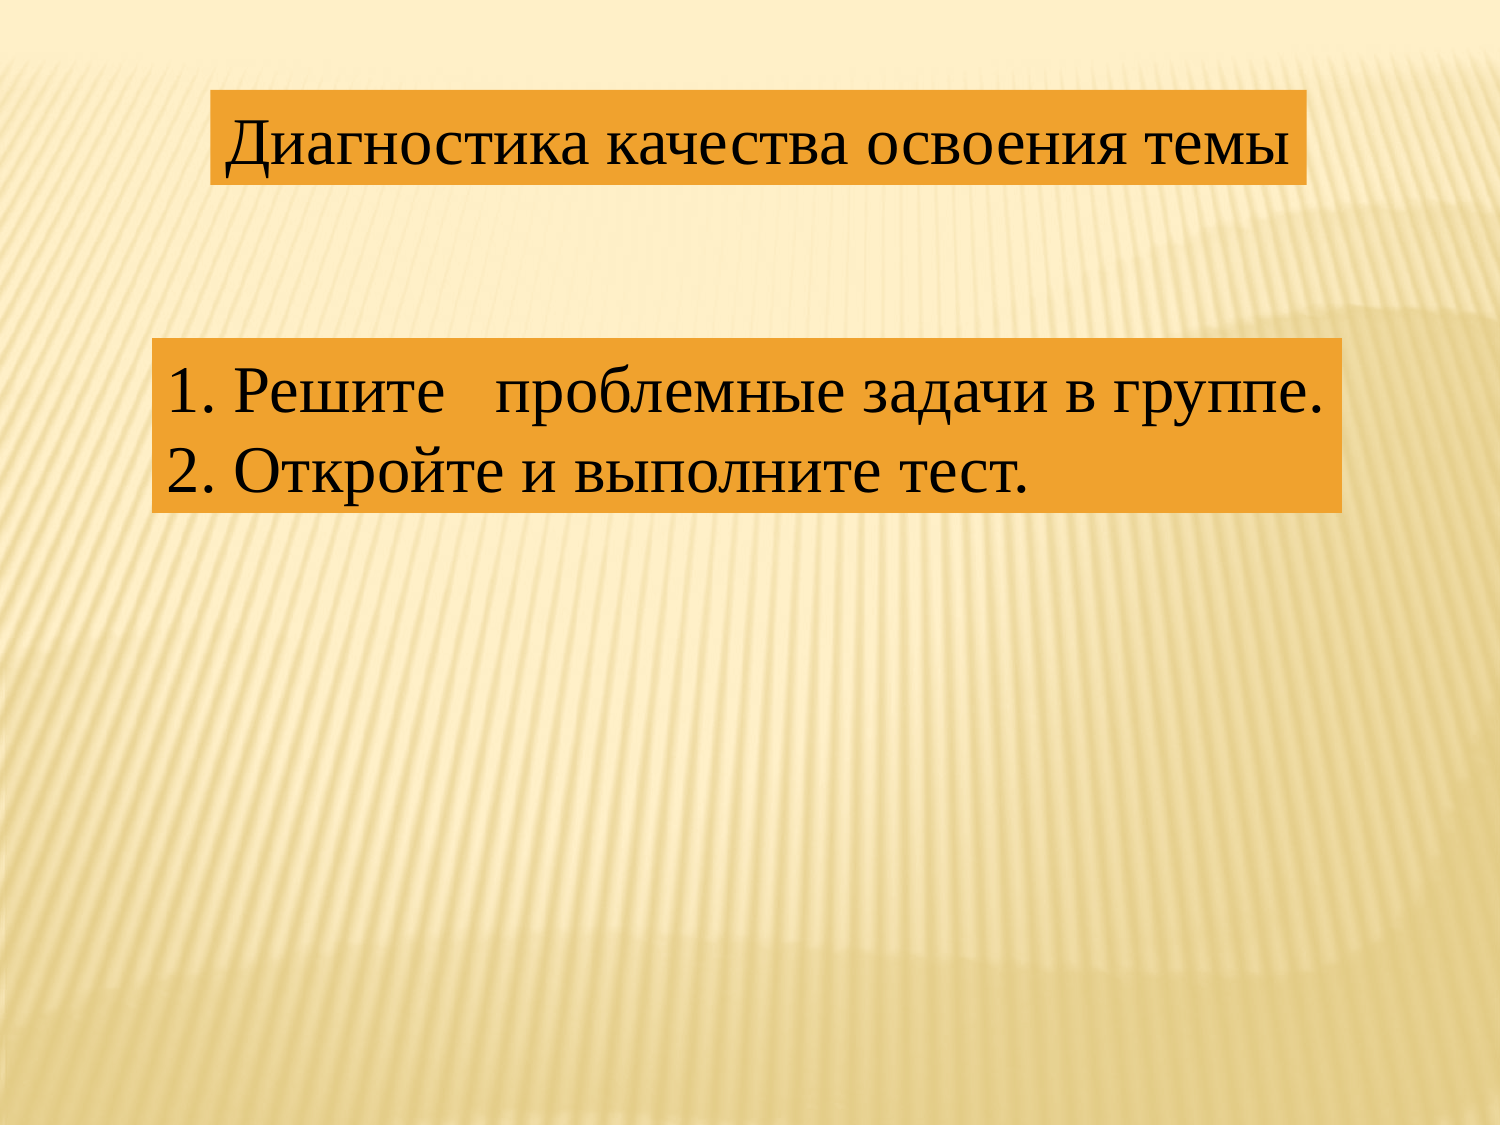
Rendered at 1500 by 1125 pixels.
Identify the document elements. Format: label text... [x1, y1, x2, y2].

text_box Диагностика качества освоения темы [210, 89, 1307, 185]
text_box 1. Решите проблемные задачи в группе. 2. Откройте и выполните тест. [152, 338, 1342, 513]
